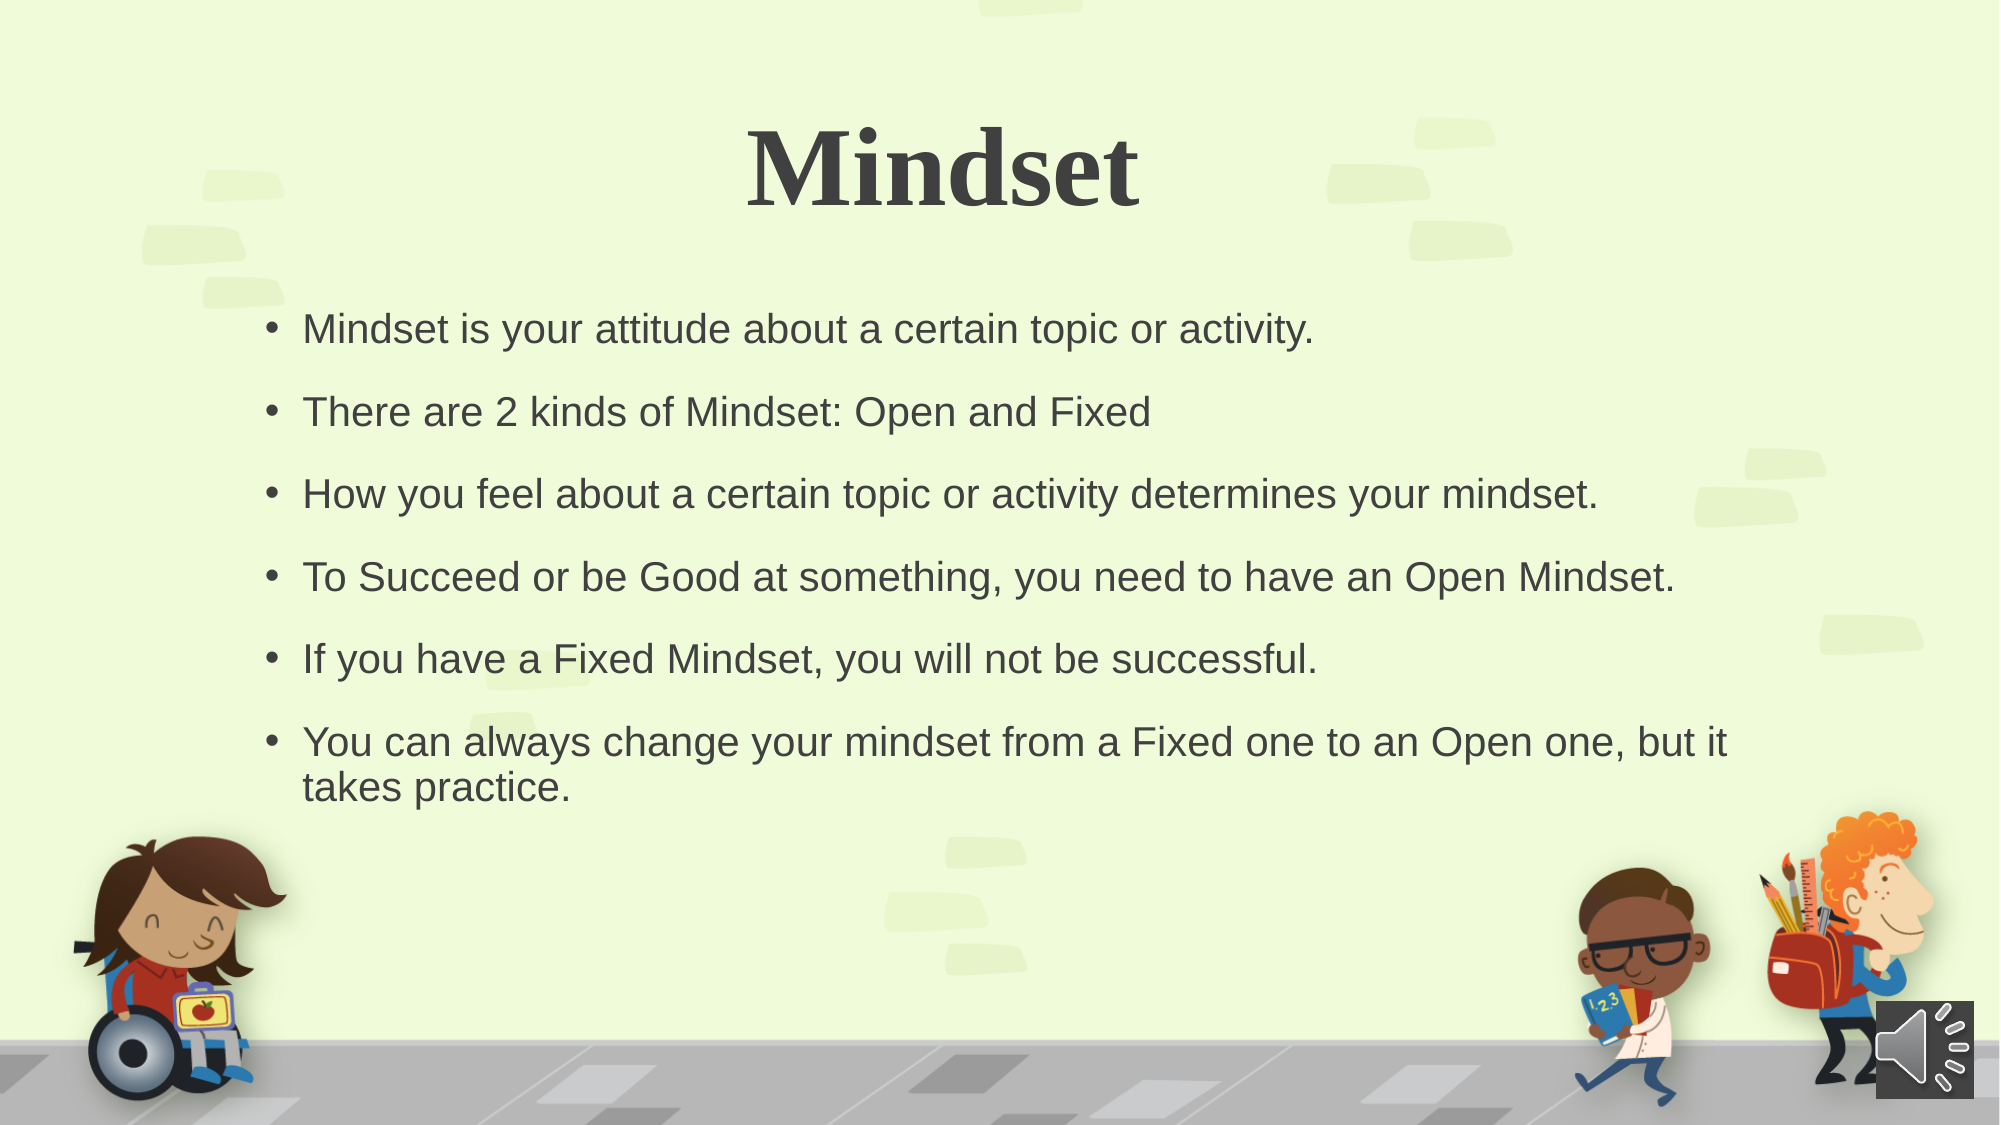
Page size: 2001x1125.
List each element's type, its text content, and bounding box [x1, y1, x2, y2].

title Mindset [137, 59, 1750, 238]
list Mindset is your attitude about a certain topic or activity. There are 2 kinds of Mindset: Open and Fixed How you feel about a certain topic or activity determines your mindset. To Succeed or be Good at something, you need to have an Open Mindset. If you have a Fixed Mindset, you will not be successful. You can always change your mindset from a Fixed one to an Open one, but it takes practice. [249, 299, 1750, 870]
picture [0, 0, 2000, 1125]
